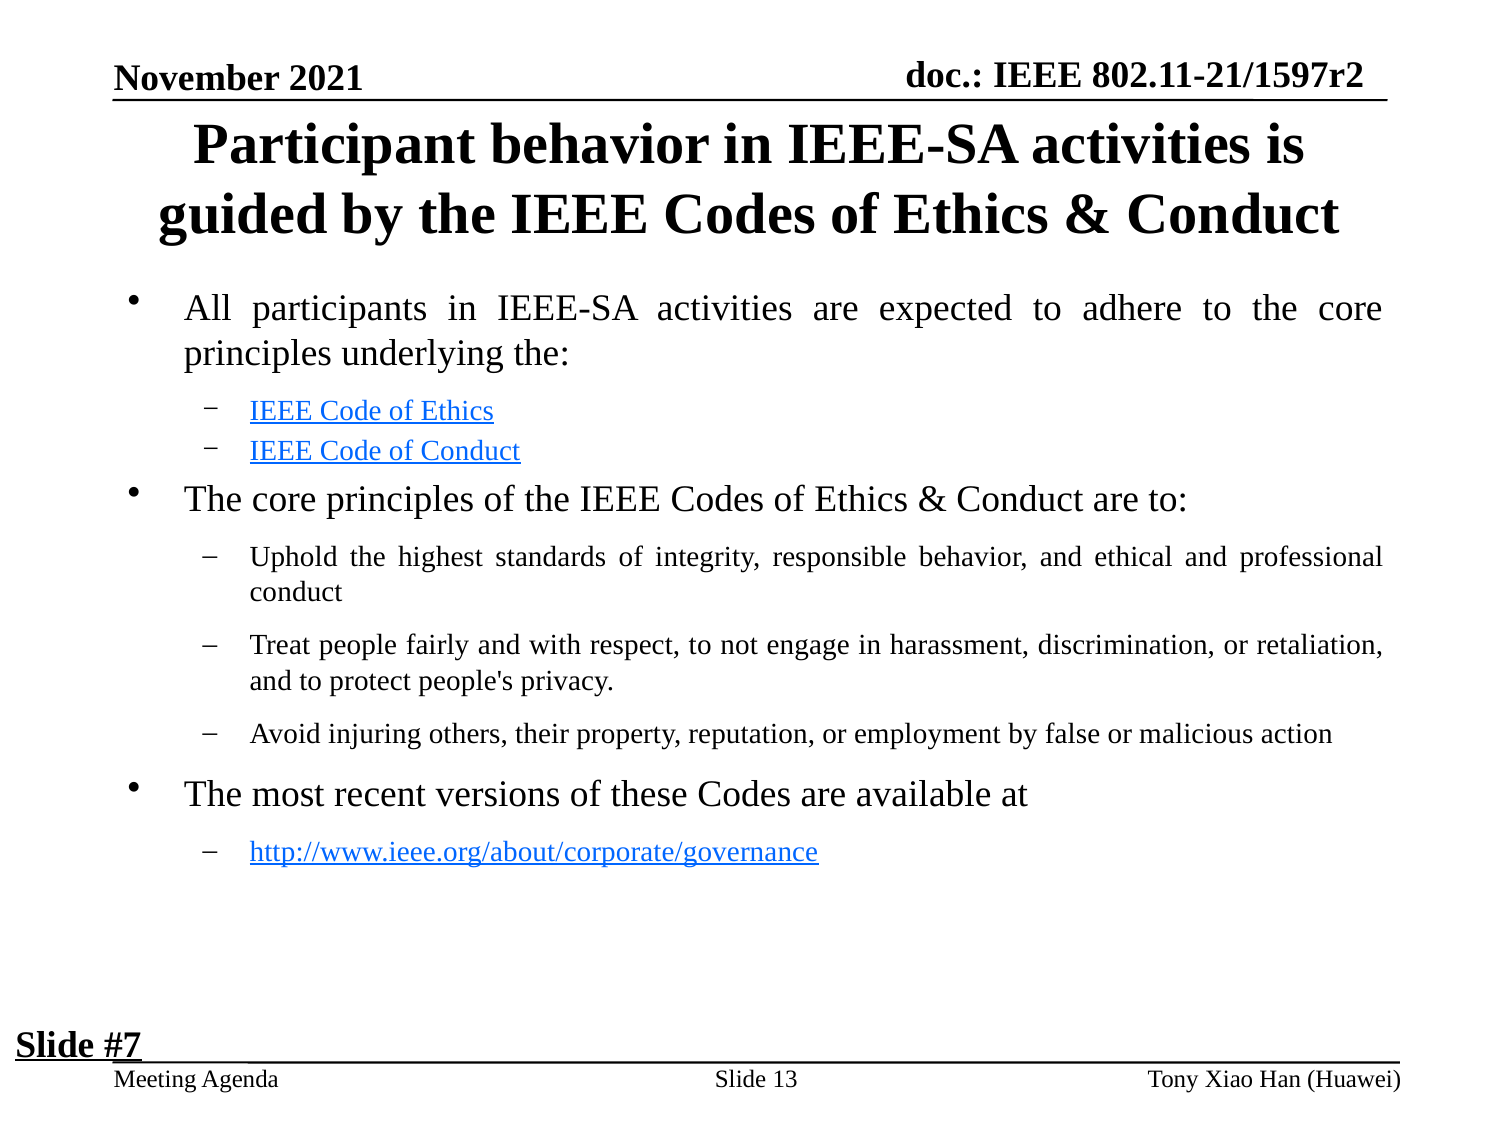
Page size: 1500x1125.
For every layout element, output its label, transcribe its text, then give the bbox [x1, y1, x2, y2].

footer Tony Xiao Han (Huawei) [987, 1061, 1402, 1093]
text_box Participant behavior in IEEE-SA activities is guided by the IEEE Codes of Ethics & Conduct [112, 87, 1388, 263]
slide_number Slide 13 [712, 1061, 800, 1093]
text_box Slide #7 [0, 1012, 157, 1073]
list All participants in IEEE-SA activities are expected to adhere to the core principles underlying the: IEEE Code of Ethics IEEE Code of Conduct The core principles of the IEEE Codes of Ethics & Conduct are to: Uphold the highest standards of integrity, responsible behavior, and ethical and professional conduct Treat people fairly and with respect, to not engage in harassment, discrimination, or retaliation, and to protect people's privacy. Avoid injuring others, their property, reputation, or employment by false or malicious action The most recent versions of these Codes are available at http://www.ieee.org/about/corporate/governance [112, 275, 1400, 1038]
